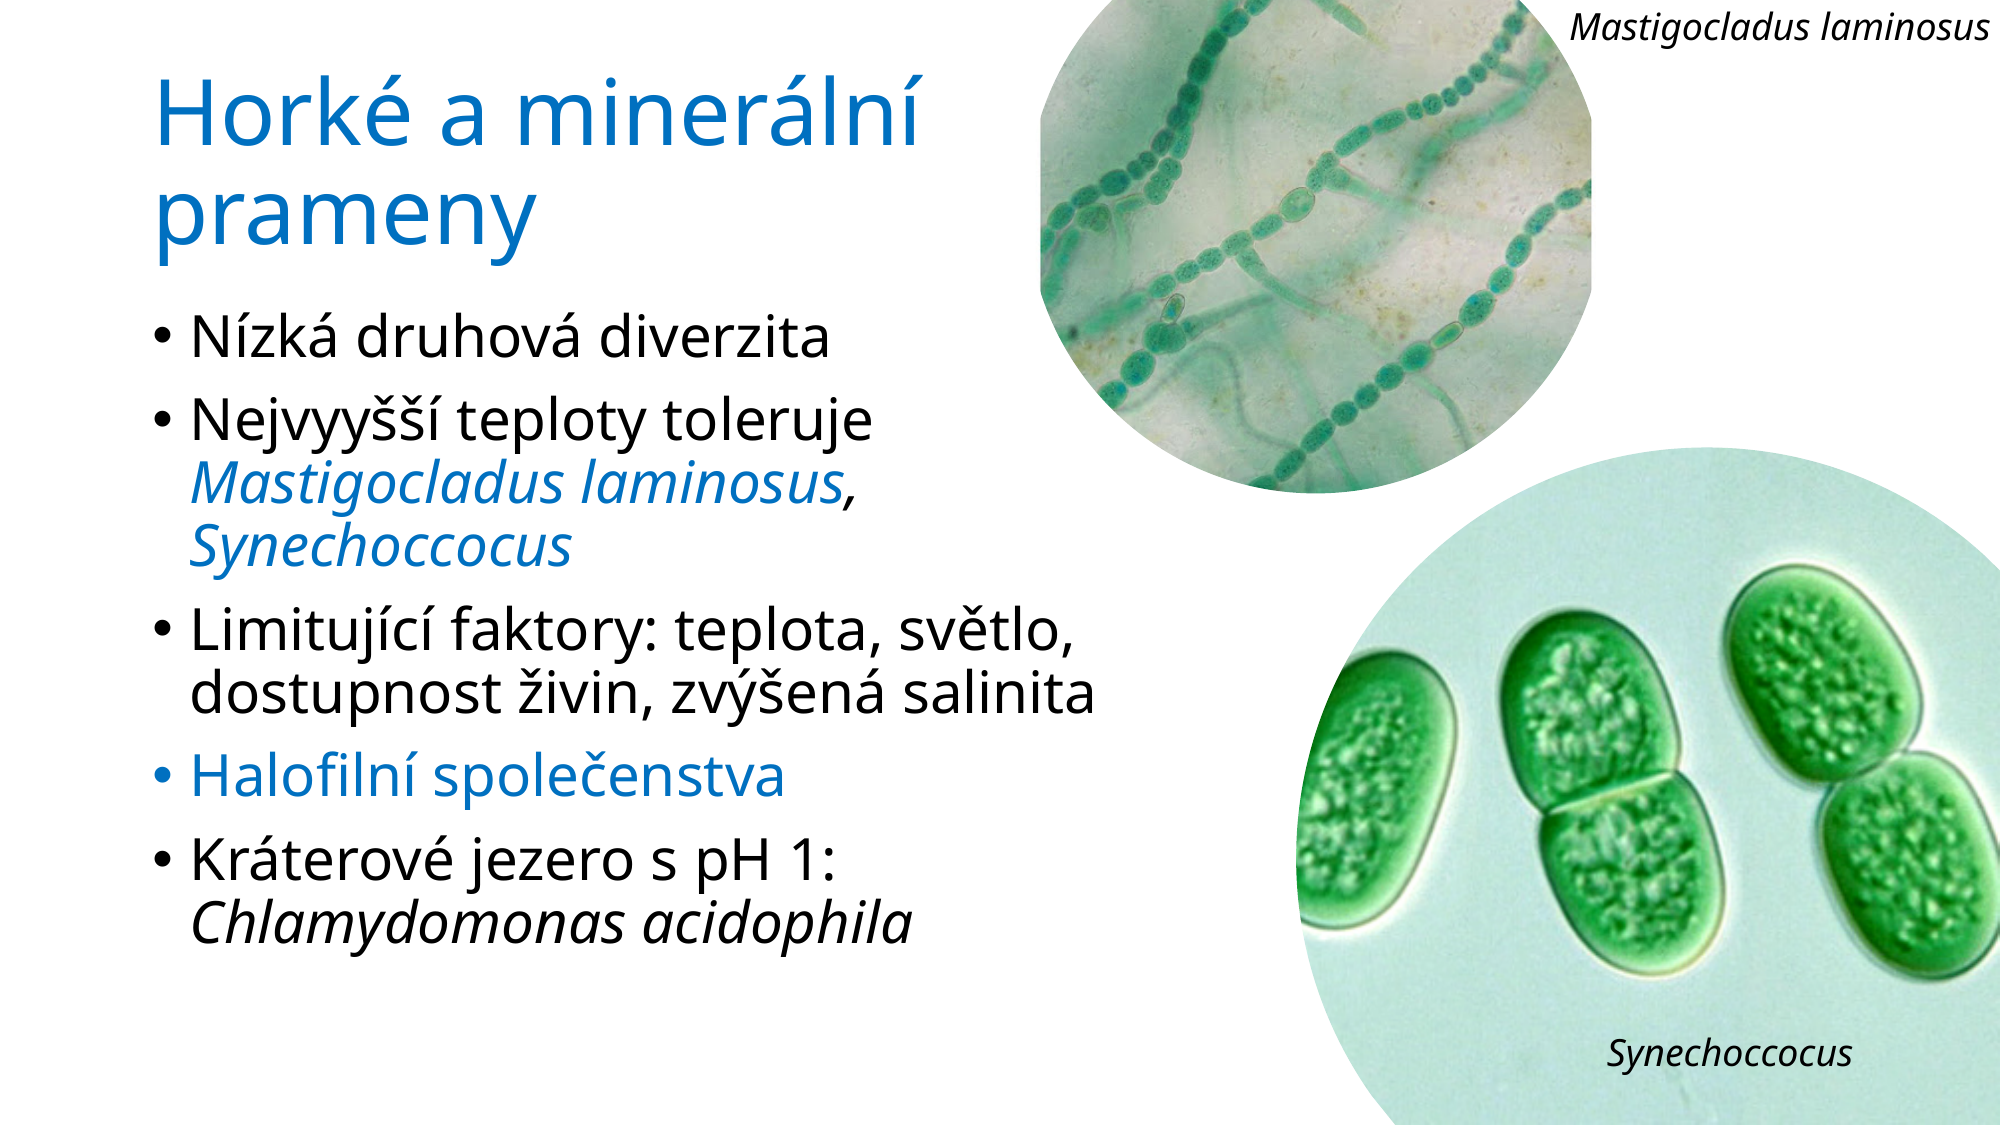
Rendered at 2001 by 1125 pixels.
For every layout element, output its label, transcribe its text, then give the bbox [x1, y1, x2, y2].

picture [1026, 0, 2000, 1125]
text_box Mastigocladus laminosus [1605, 0, 2000, 56]
title Horké a minerální prameny [137, 56, 978, 275]
list Nízká druhová diverzita Nejvyyšší teploty toleruje Mastigocladus laminosus, Synechoccocus Limitující faktory: teplota, světlo, dostupnost živin, zvýšená salinita Halofilní společenstva Kráterové jezero s pH 1: Chlamydomonas acidophila [137, 299, 1196, 1014]
